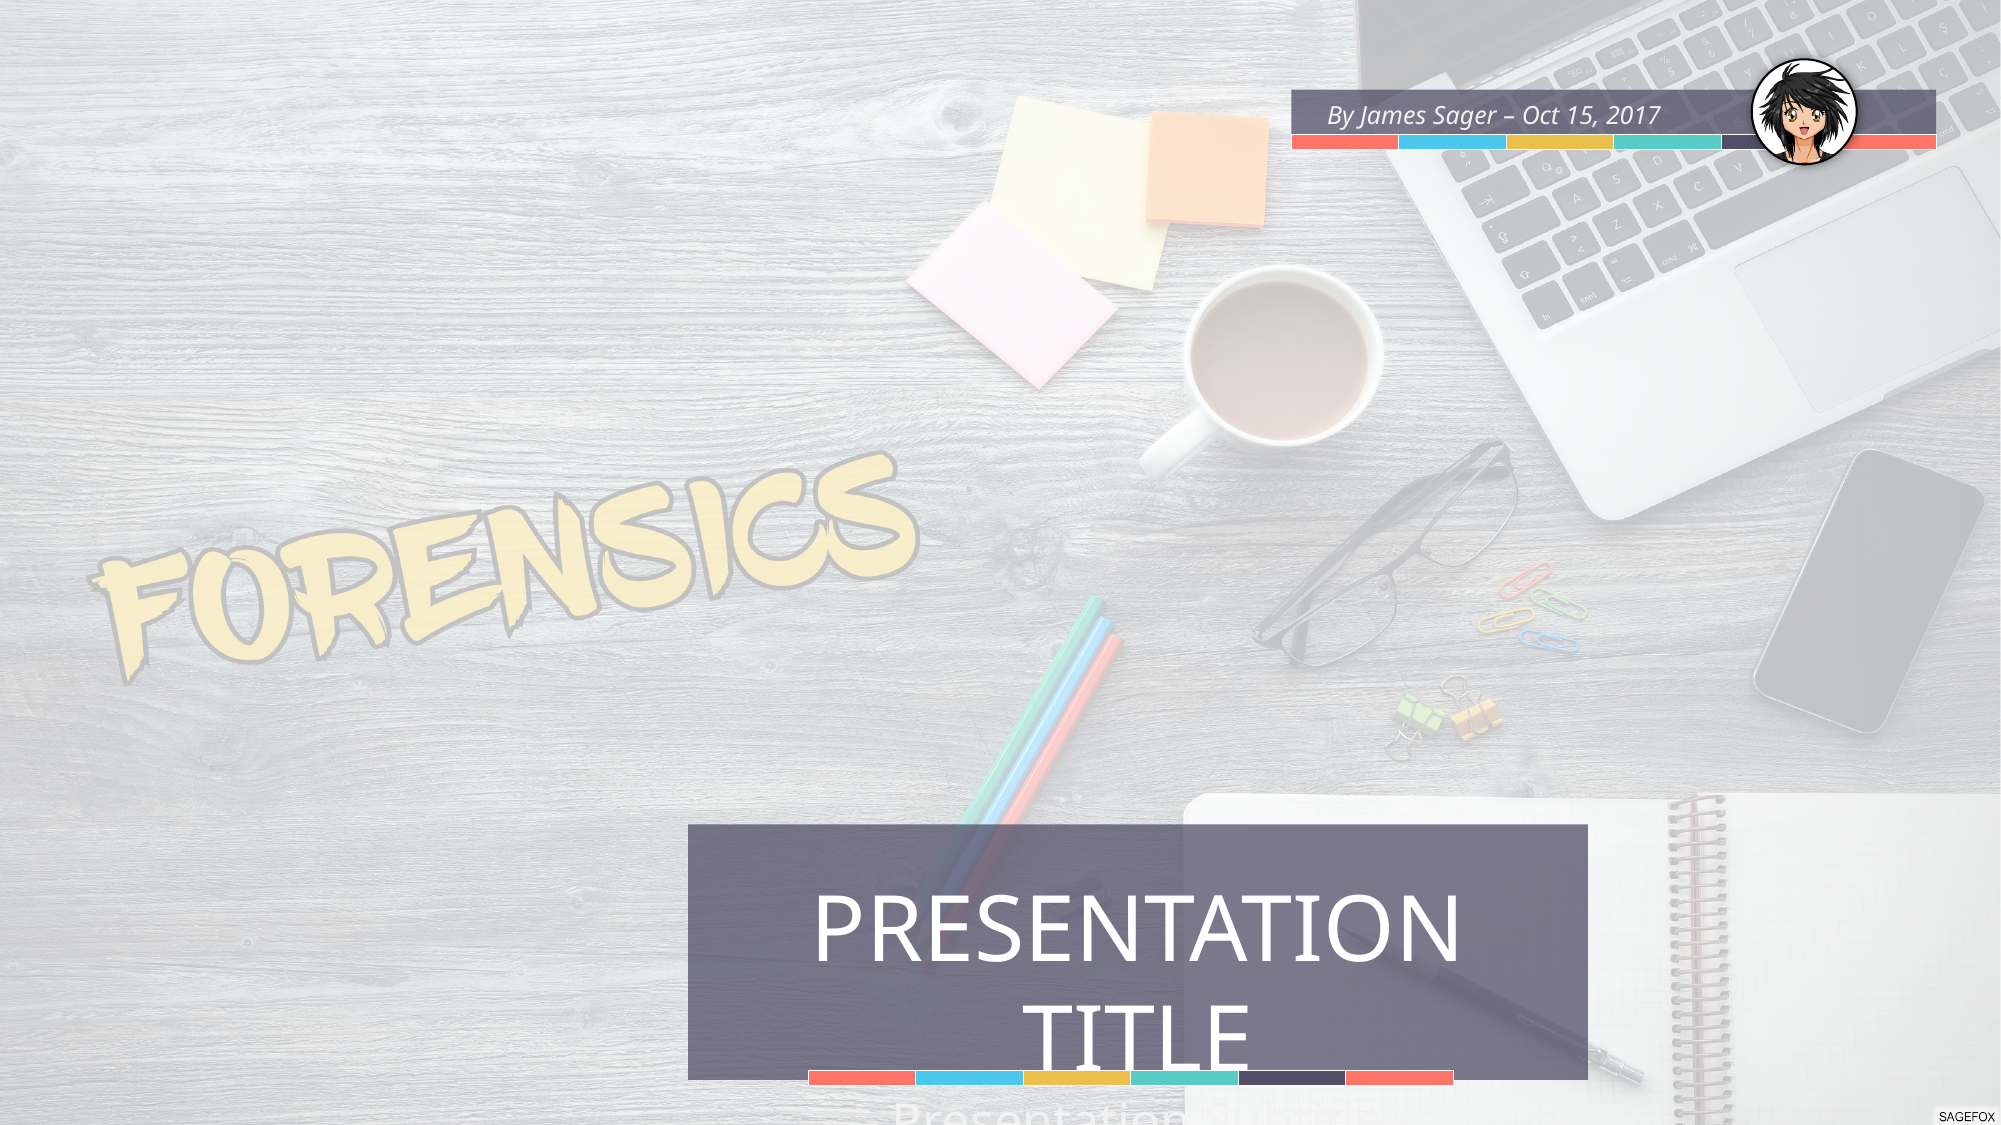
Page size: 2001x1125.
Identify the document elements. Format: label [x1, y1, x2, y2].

text_box [808, 1070, 1454, 1086]
text_box [1291, 59, 1937, 165]
text_box [688, 824, 1589, 1125]
picture [1936, 1111, 1997, 1125]
